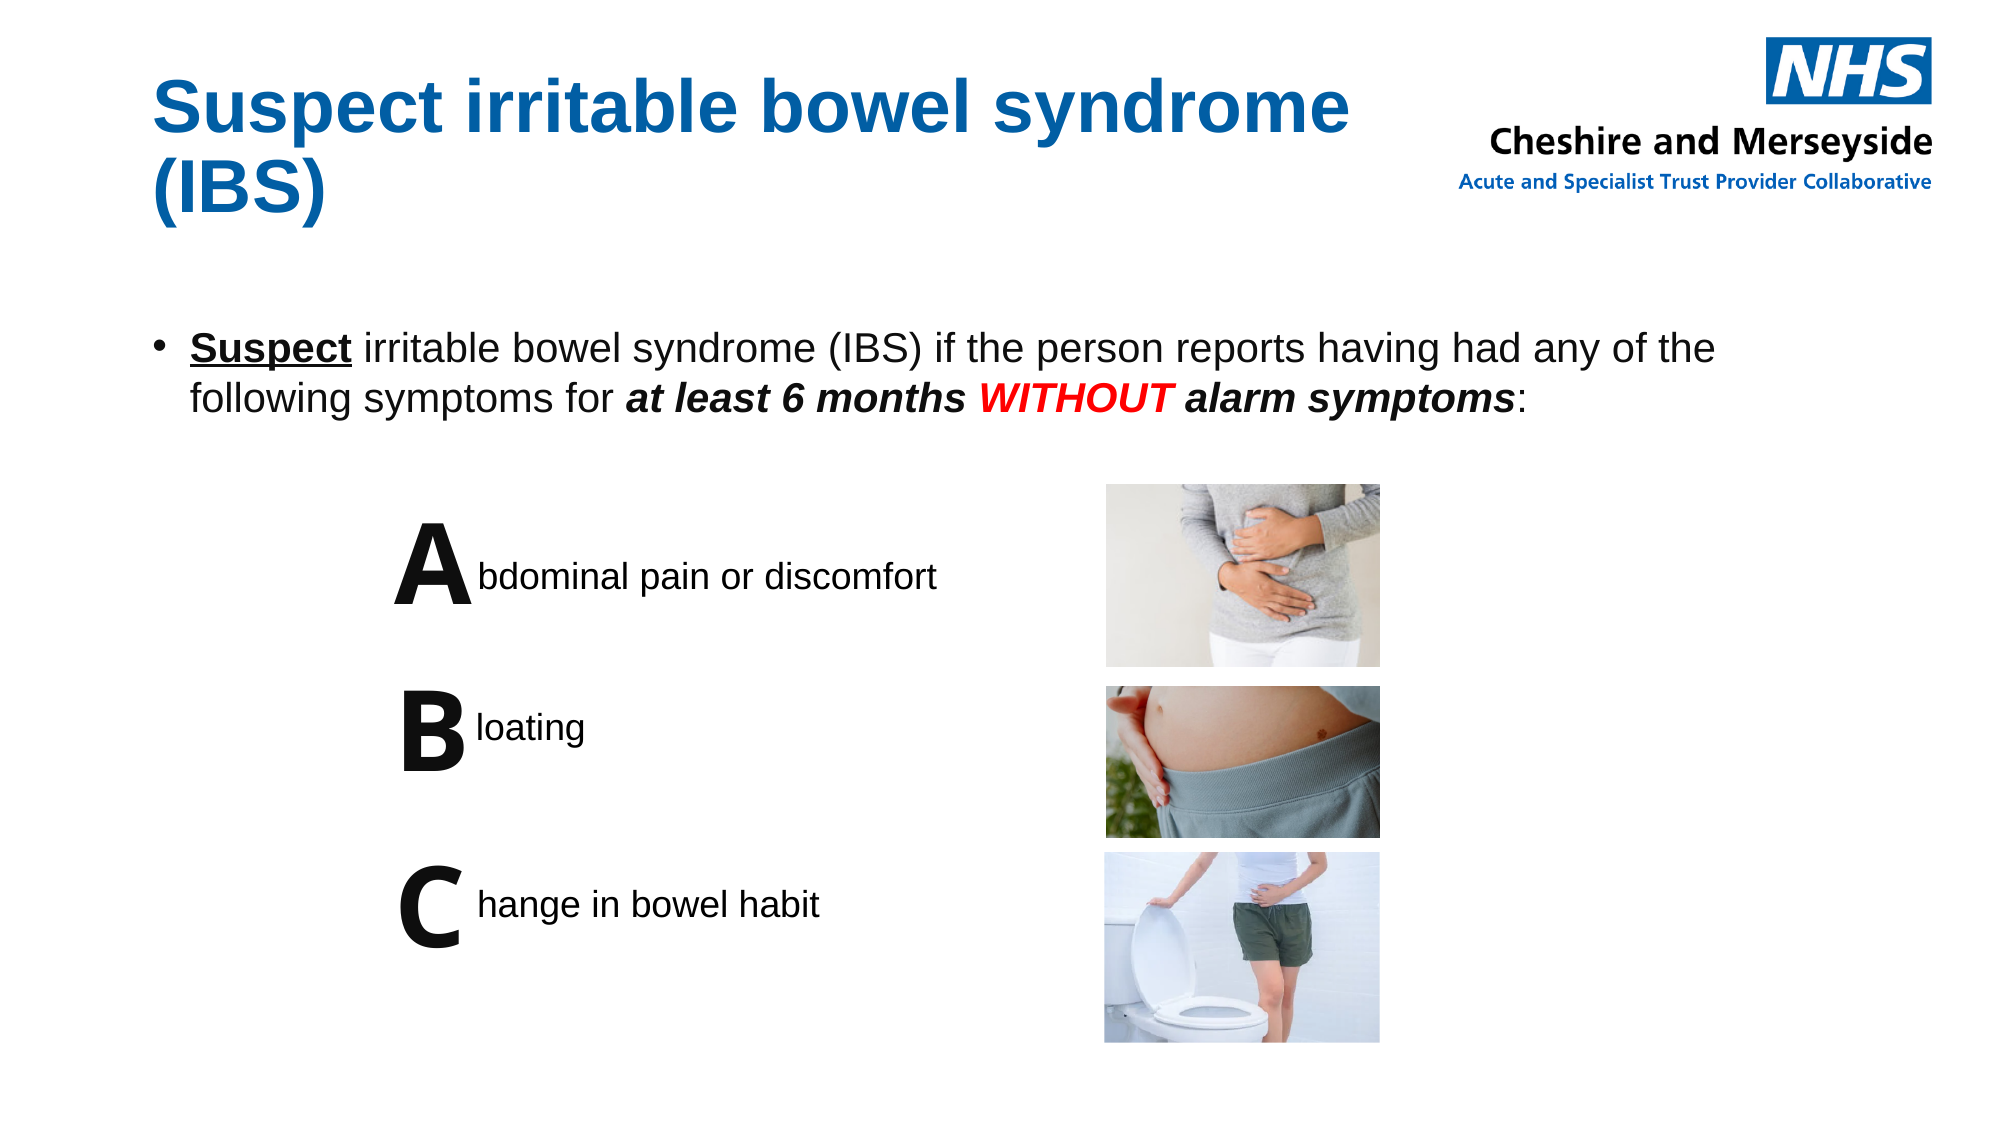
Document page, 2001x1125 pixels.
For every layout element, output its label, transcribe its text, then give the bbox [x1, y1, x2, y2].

text_box A [379, 484, 1106, 635]
title Suspect irritable bowel syndrome (IBS) [137, 59, 1476, 278]
picture [1327, 37, 1932, 239]
text_box hange in bowel habit [462, 873, 835, 933]
text_box loating [460, 695, 601, 756]
picture [1106, 484, 1380, 667]
text_box B [379, 650, 1380, 801]
picture [1106, 686, 1380, 838]
picture [1104, 852, 1380, 1043]
text_box C [379, 827, 1419, 978]
list Suspect irritable bowel syndrome (IBS) if the person reports having had any of the following symptoms for at least 6 months WITHOUT alarm symptoms: [137, 312, 1863, 989]
text_box bdominal pain or discomfort [462, 544, 953, 604]
